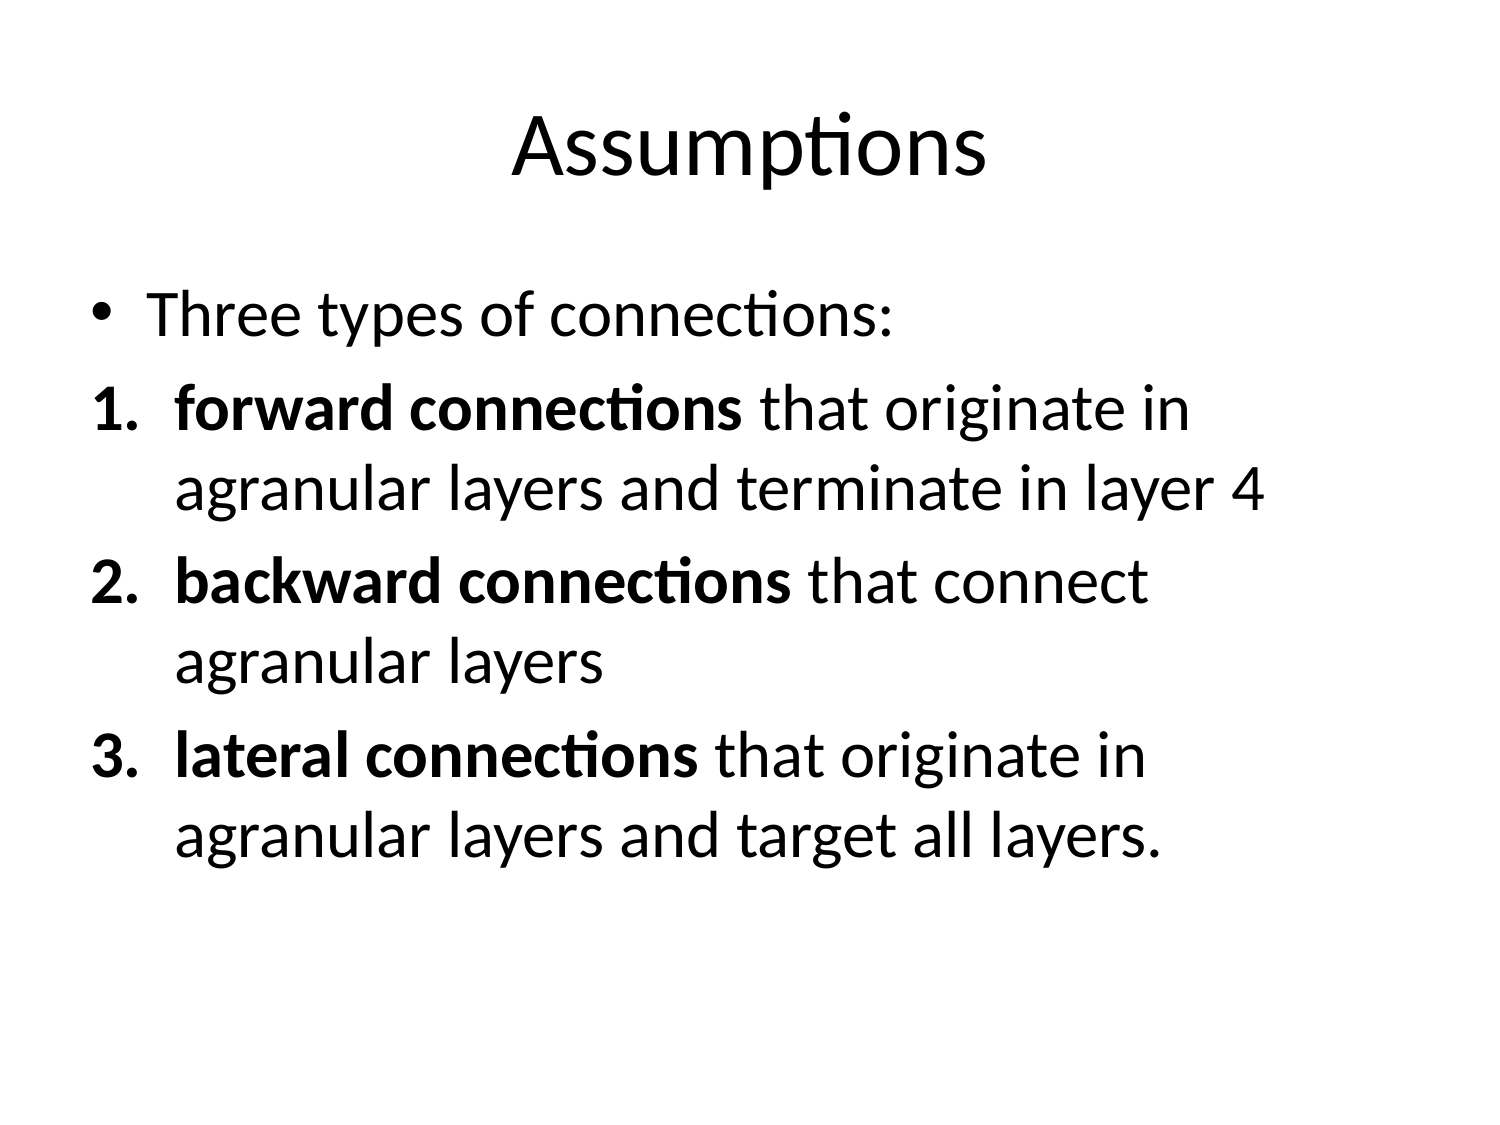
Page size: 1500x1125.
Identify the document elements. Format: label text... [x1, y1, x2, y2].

title Assumptions [75, 45, 1425, 233]
list Three types of connections: forward connections that originate in agranular layers and terminate in layer 4 backward connections that connect agranular layers lateral connections that originate in agranular layers and target all layers. [75, 262, 1425, 1005]
